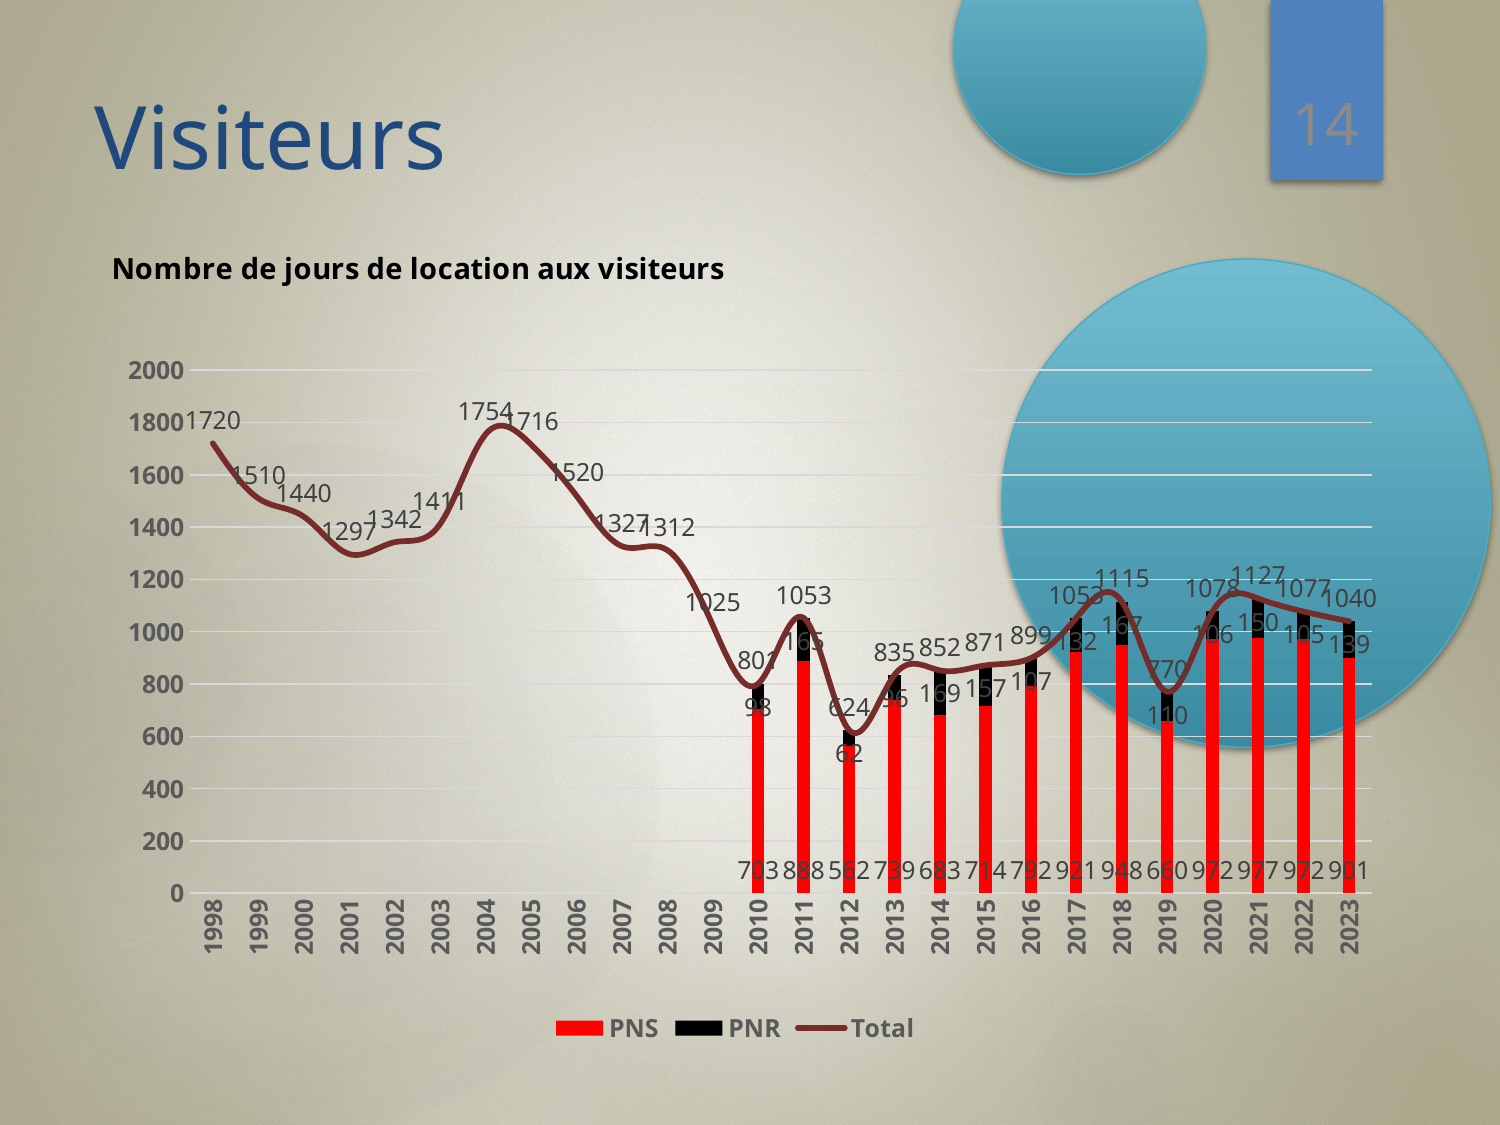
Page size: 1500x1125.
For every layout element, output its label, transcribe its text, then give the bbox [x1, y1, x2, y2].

slide_number 14 [1273, 48, 1378, 175]
chart [98, 217, 1378, 1052]
title Visiteurs [79, 74, 1237, 304]
